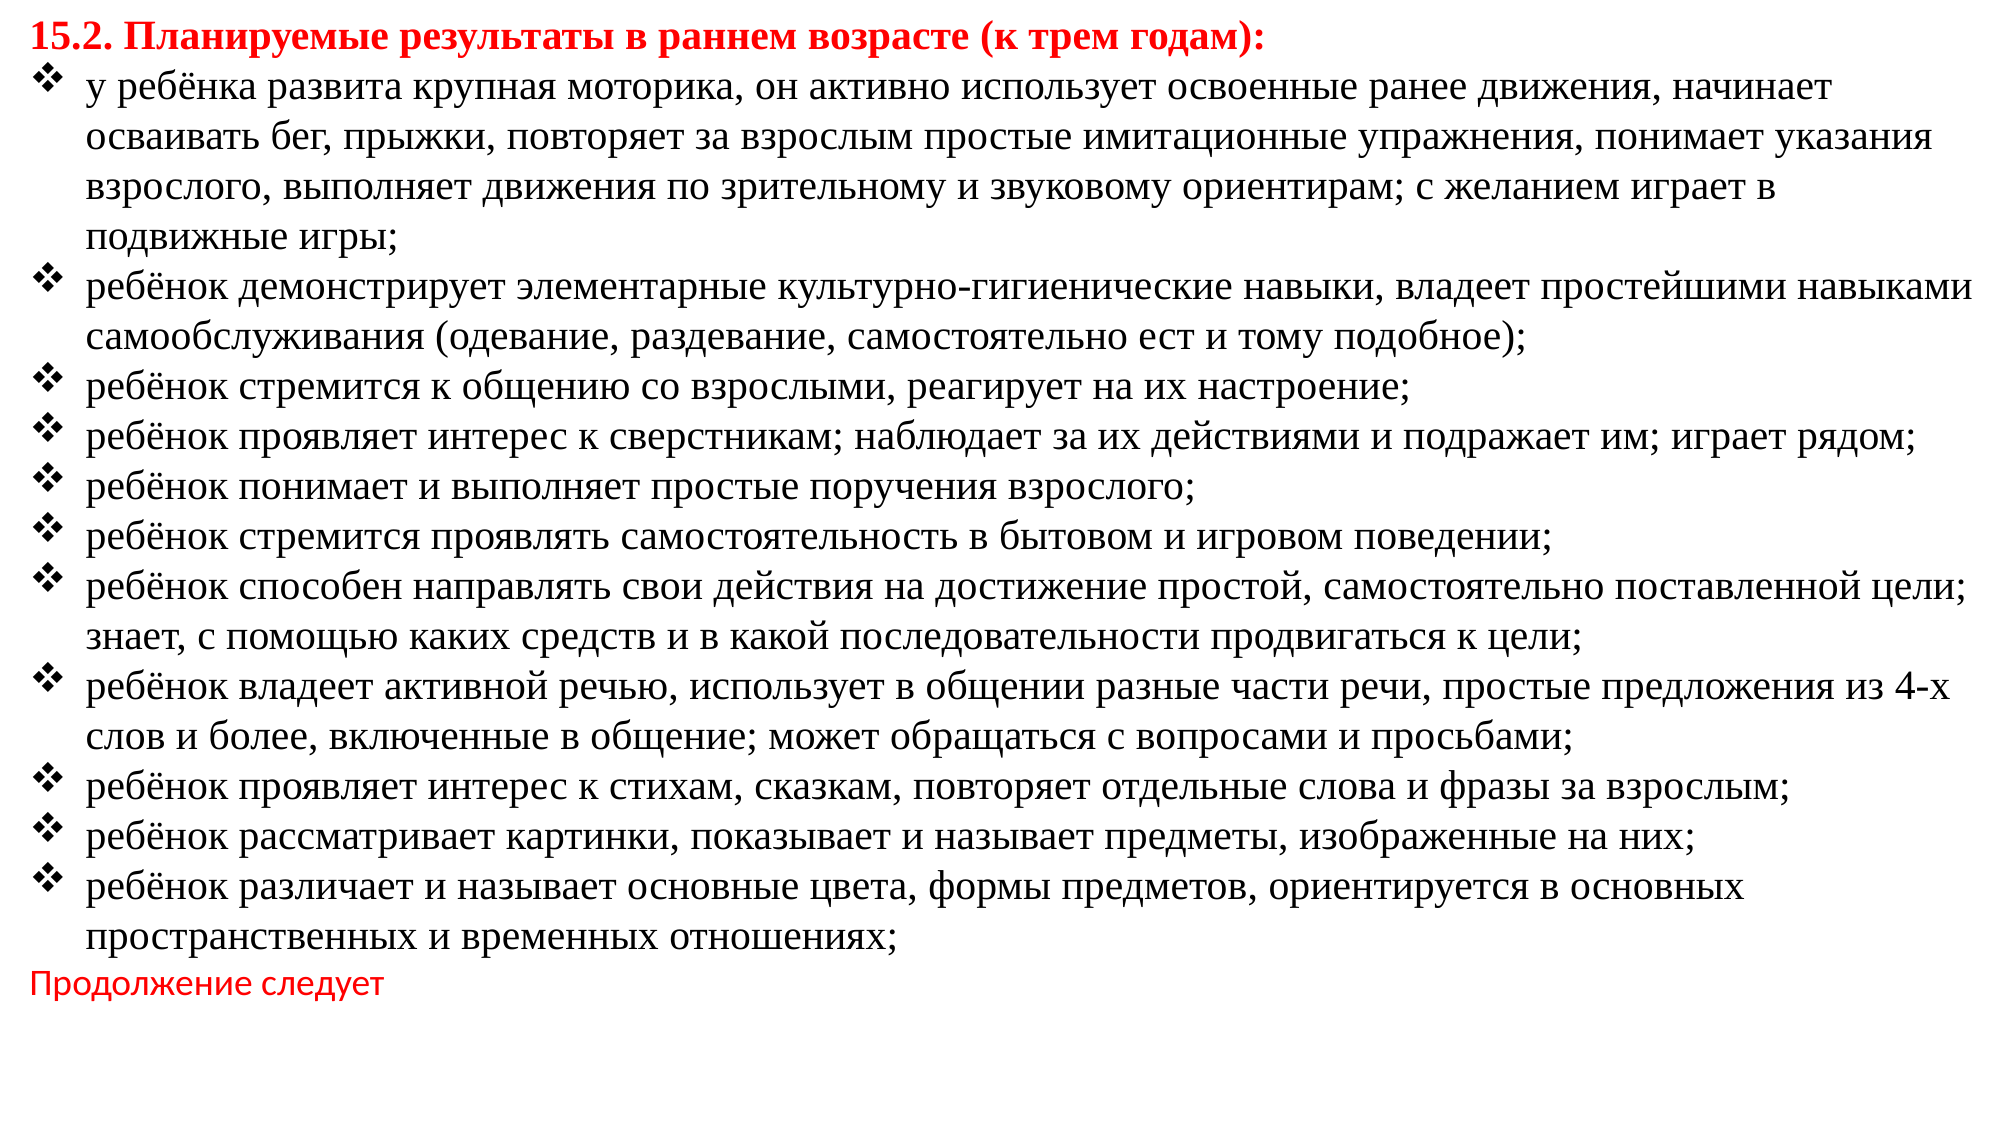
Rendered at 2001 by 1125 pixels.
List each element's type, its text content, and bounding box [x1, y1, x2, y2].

text_box 15.2. Планируемые результаты в раннем возрасте (к трем годам): у ребёнка развита крупная моторика, он активно использует освоенные ранее движения, начинает осваивать бег, прыжки, повторяет за взрослым простые имитационные упражнения, понимает указания взрослого, выполняет движения по зрительному и звуковому ориентирам; с желанием играет в подвижные игры; ребёнок демонстрирует элементарные культурно-гигиенические навыки, владеет простейшими навыками самообслуживания (одевание, раздевание, самостоятельно ест и тому подобное); ребёнок стремится к общению со взрослыми, реагирует на их настроение; ребёнок проявляет интерес к сверстникам; наблюдает за их действиями и подражает им; играет рядом; ребёнок понимает и выполняет простые поручения взрослого; ребёнок стремится проявлять самостоятельность в бытовом и игровом поведении; ребёнок способен направлять свои действия на достижение простой, самостоятельно поставленной цели; знает, с помощью каких средств и в какой последовательности продвигаться к цели; ребёнок владеет активной речью, использует в общении разные части речи, простые предложения из 4-х слов и более, включенные в общение; может обращаться с вопросами и просьбами; ребёнок проявляет интерес к стихам, сказкам, повторяет отдельные слова и фразы за взрослым; ребёнок рассматривает картинки, показывает и называет предметы, изображенные на них; ребёнок различает и называет основные цвета, формы предметов, ориентируется в основных пространственных и временных отношениях; Продолжение следует [14, 0, 2000, 1011]
